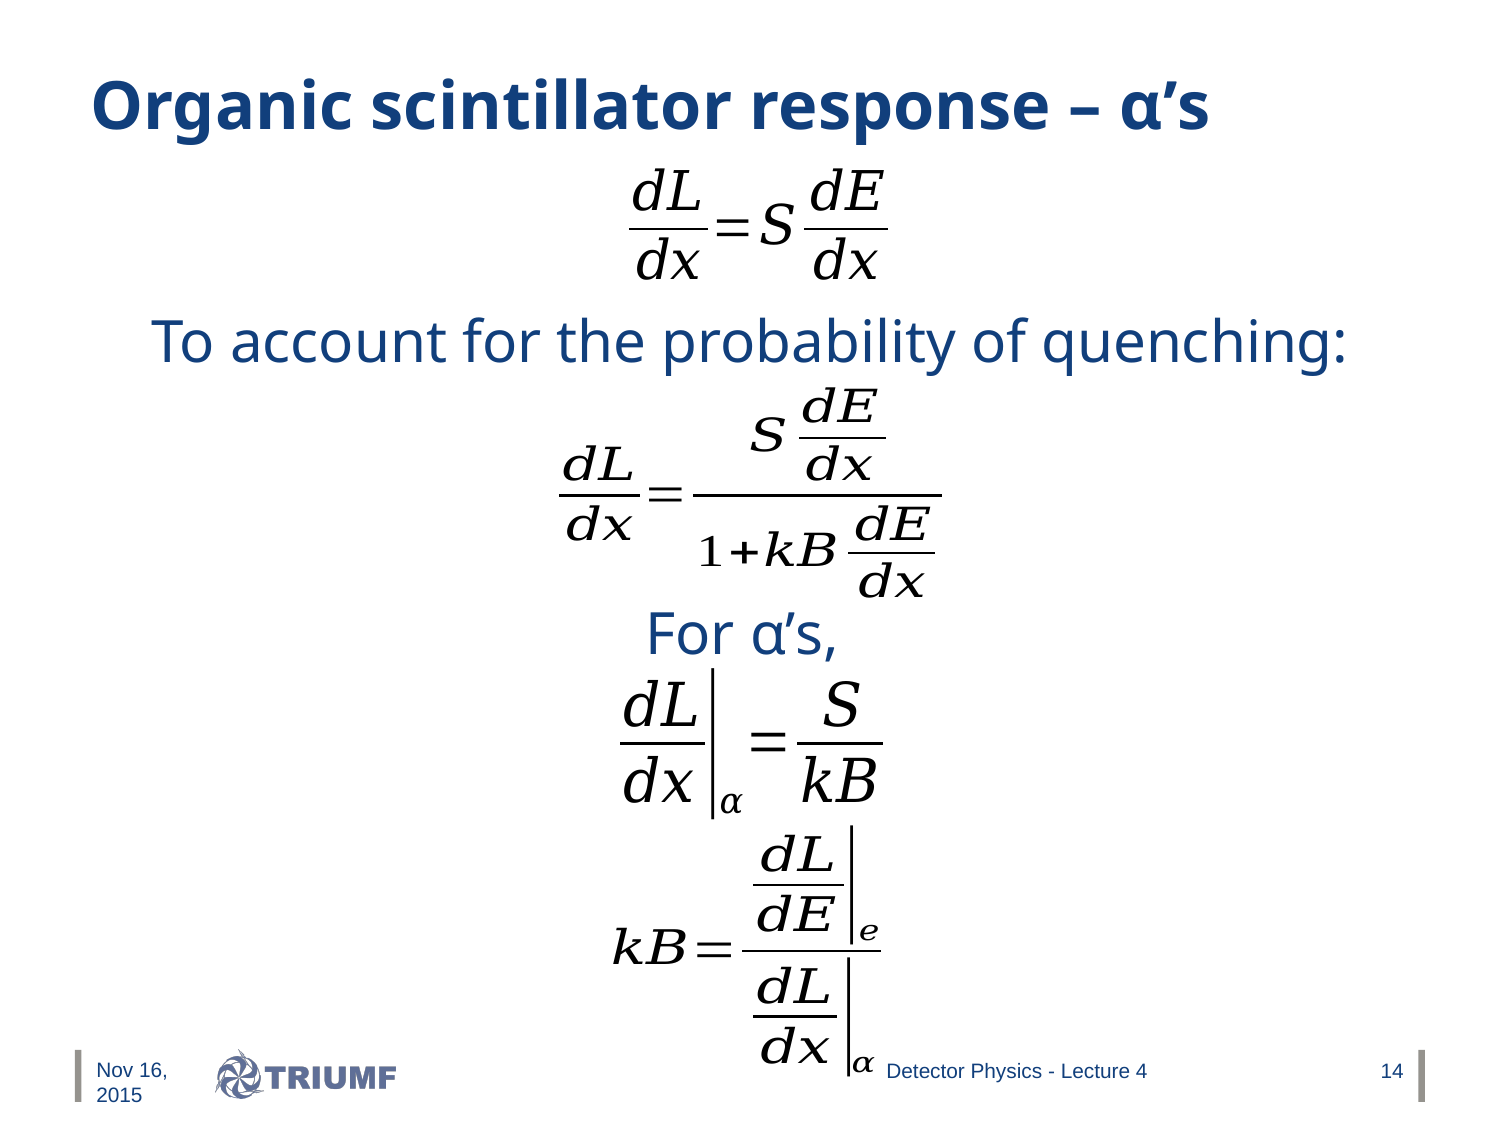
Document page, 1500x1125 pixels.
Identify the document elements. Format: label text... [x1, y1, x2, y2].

footer Detector Physics - Lecture 4 [394, 1049, 1163, 1125]
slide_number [81, 1048, 213, 1125]
slide_number 14 [1182, 1049, 1419, 1125]
title Organic scintillator response – α’s [74, 61, 1426, 162]
